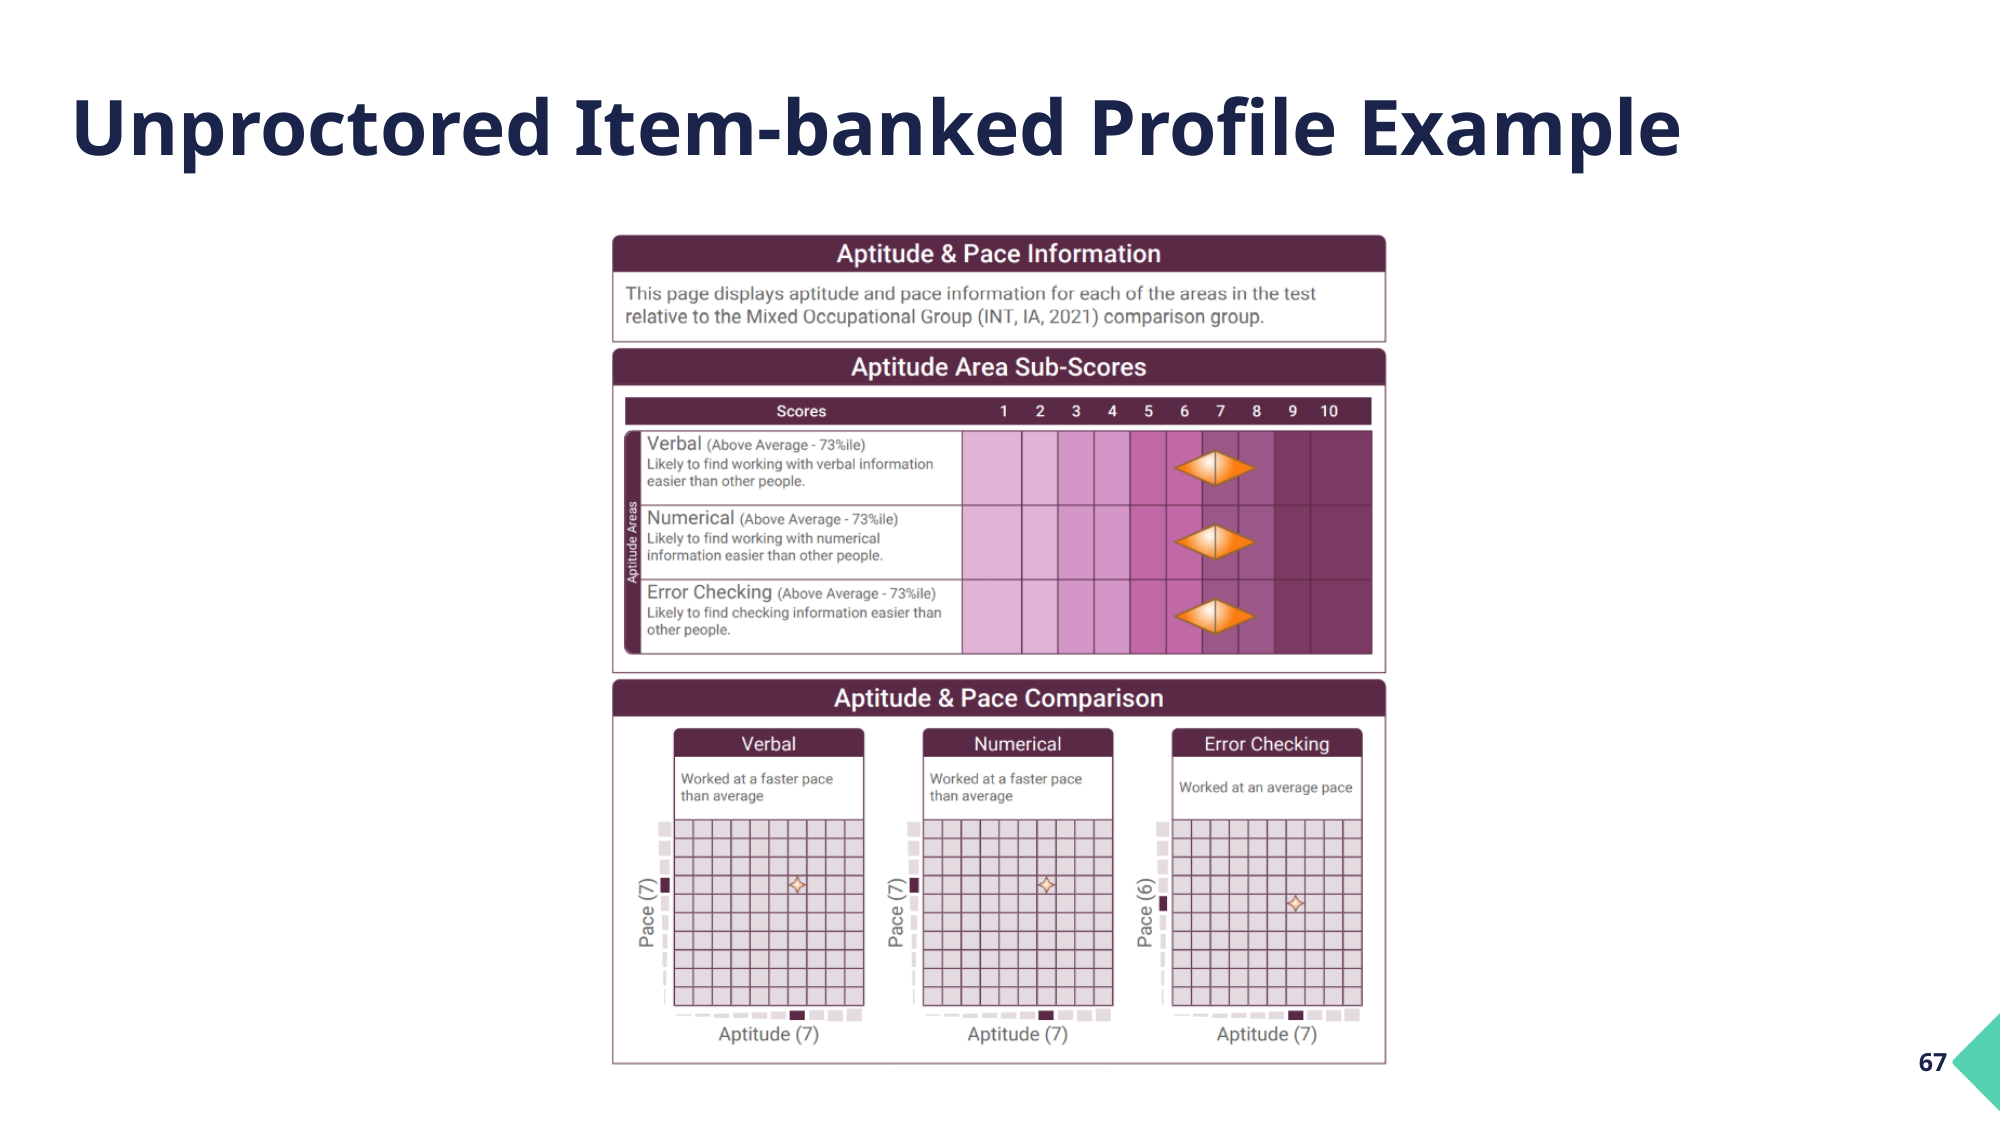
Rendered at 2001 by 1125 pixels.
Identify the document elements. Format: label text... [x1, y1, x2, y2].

title Unproctored Item-banked Profile Example [55, 71, 1781, 190]
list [595, 223, 1404, 1071]
